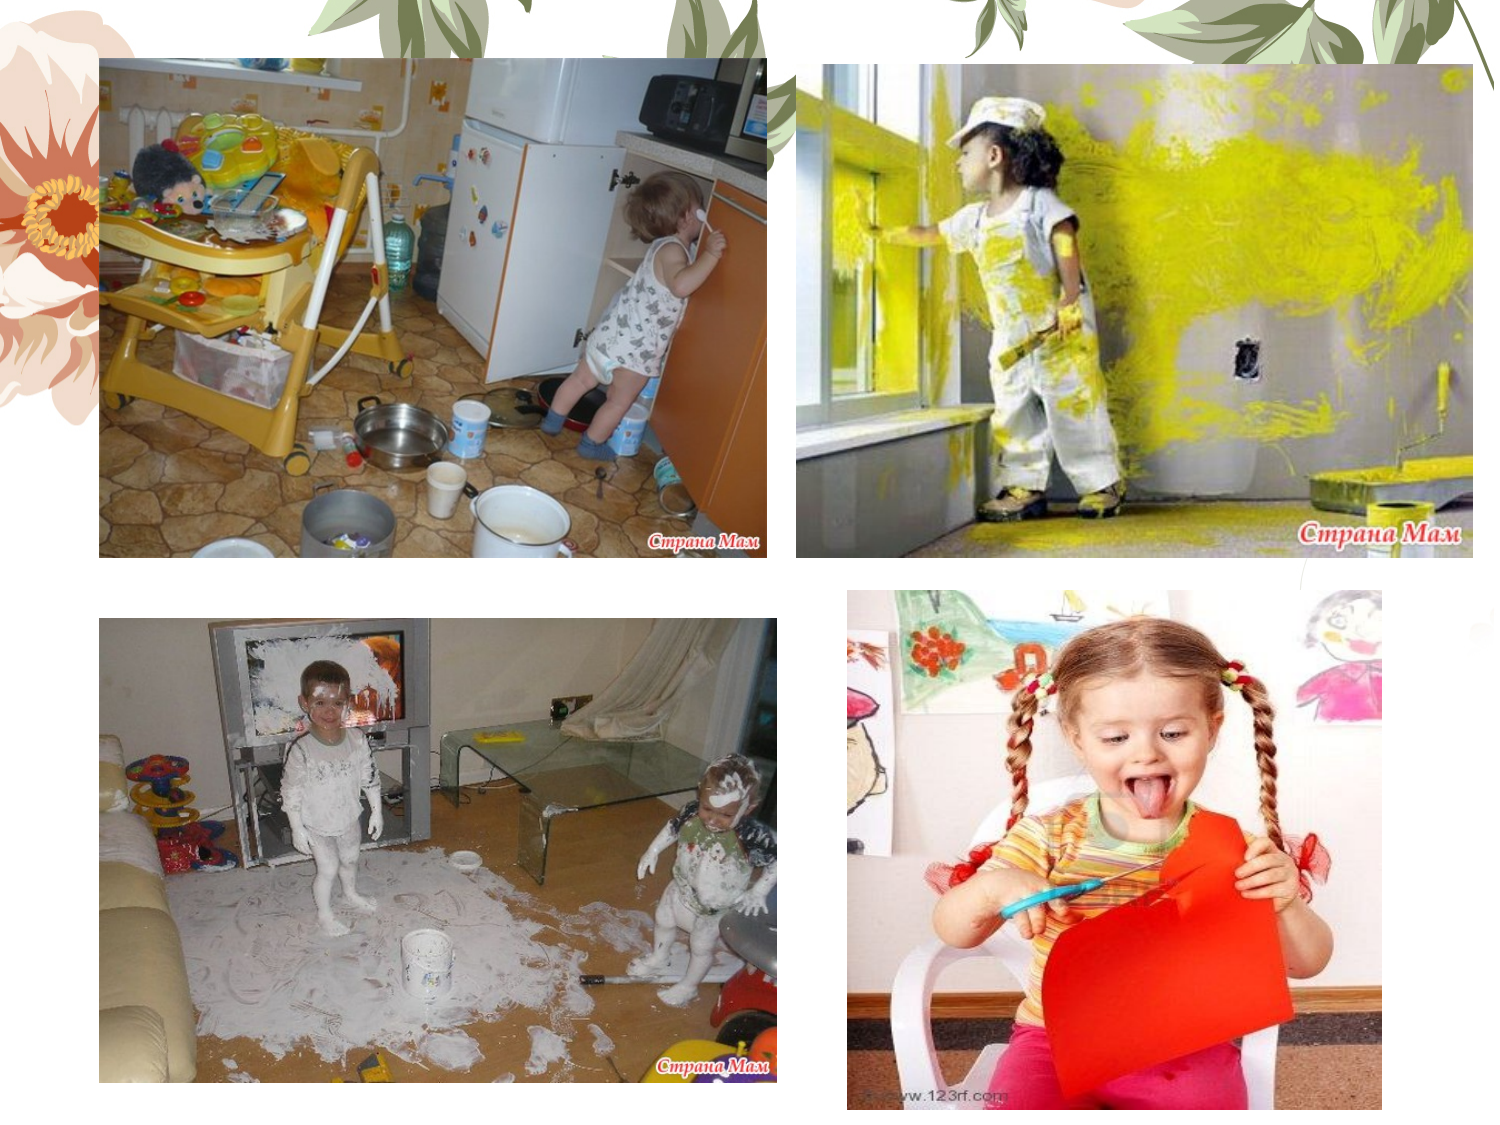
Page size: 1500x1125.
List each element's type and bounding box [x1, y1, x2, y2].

list [796, 63, 1473, 558]
picture [0, 0, 1500, 1125]
